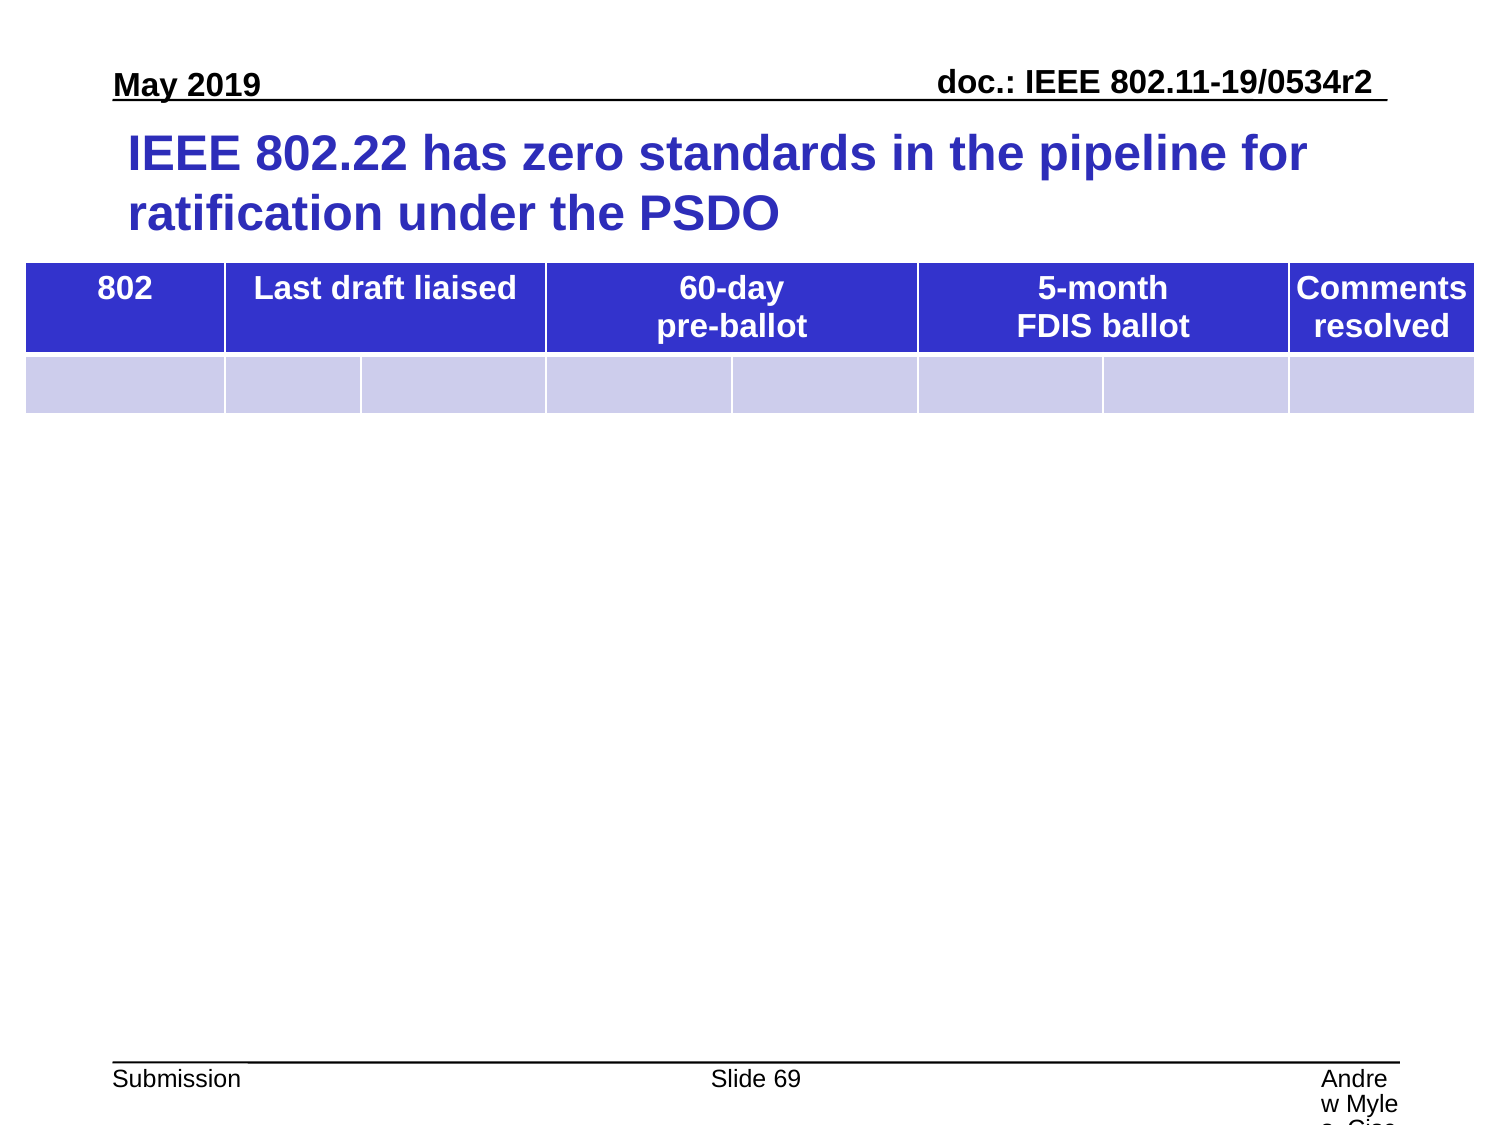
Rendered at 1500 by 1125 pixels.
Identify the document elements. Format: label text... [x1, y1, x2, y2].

table_header 5-month FDIS ballot [919, 263, 1288, 352]
table_cell [26, 357, 224, 413]
table_header Comments resolved [1290, 263, 1474, 352]
table_header 802 [26, 263, 224, 352]
footer Andrew Myles, Cisco [1320, 1061, 1402, 1093]
table_cell [919, 357, 1102, 413]
table_cell [1104, 357, 1288, 413]
title IEEE 802.22 has zero standards in the pipeline for ratification under the PSDO [112, 112, 1388, 262]
table_header Last draft liaised [226, 263, 545, 352]
table_cell [226, 357, 360, 413]
table_cell [733, 357, 917, 413]
slide_number Slide 69 [709, 1061, 803, 1093]
table_cell [362, 357, 545, 413]
table_header 60-day pre-ballot [547, 263, 917, 352]
table_cell [1290, 357, 1474, 413]
table_cell [547, 357, 731, 413]
